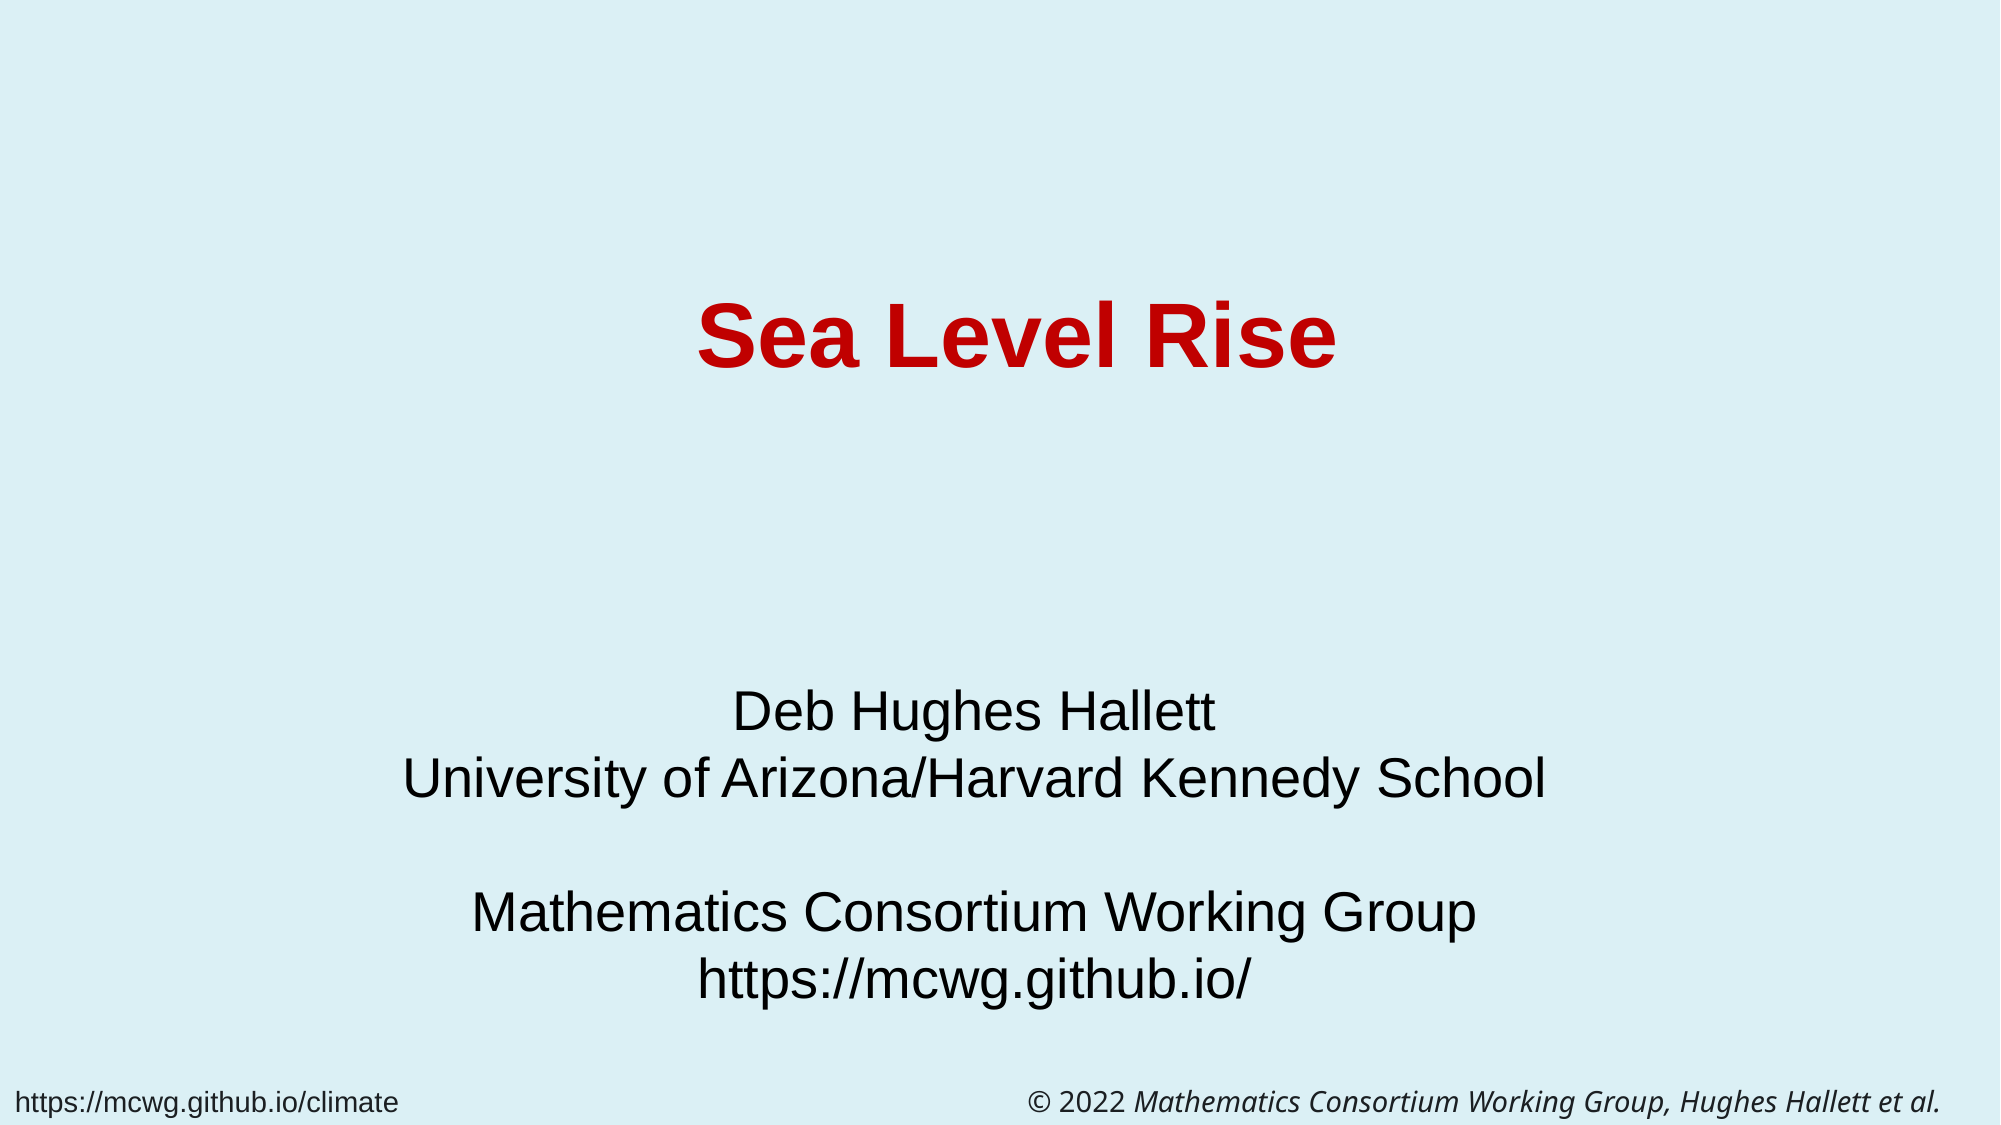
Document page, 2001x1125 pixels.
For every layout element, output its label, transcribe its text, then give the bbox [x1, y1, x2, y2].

text_box https://mcwg.github.io/climate [0, 1075, 975, 1125]
subtitle Deb Hughes Hallett University of Arizona/Harvard Kennedy School Mathematics Consortium Working Group https://mcwg.github.io/ [225, 675, 1725, 1013]
text_box © 2022 Mathematics Consortium Working Group, Hughes Hallett et al. [1012, 1075, 1988, 1125]
title Sea Level Rise [112, 218, 1923, 443]
